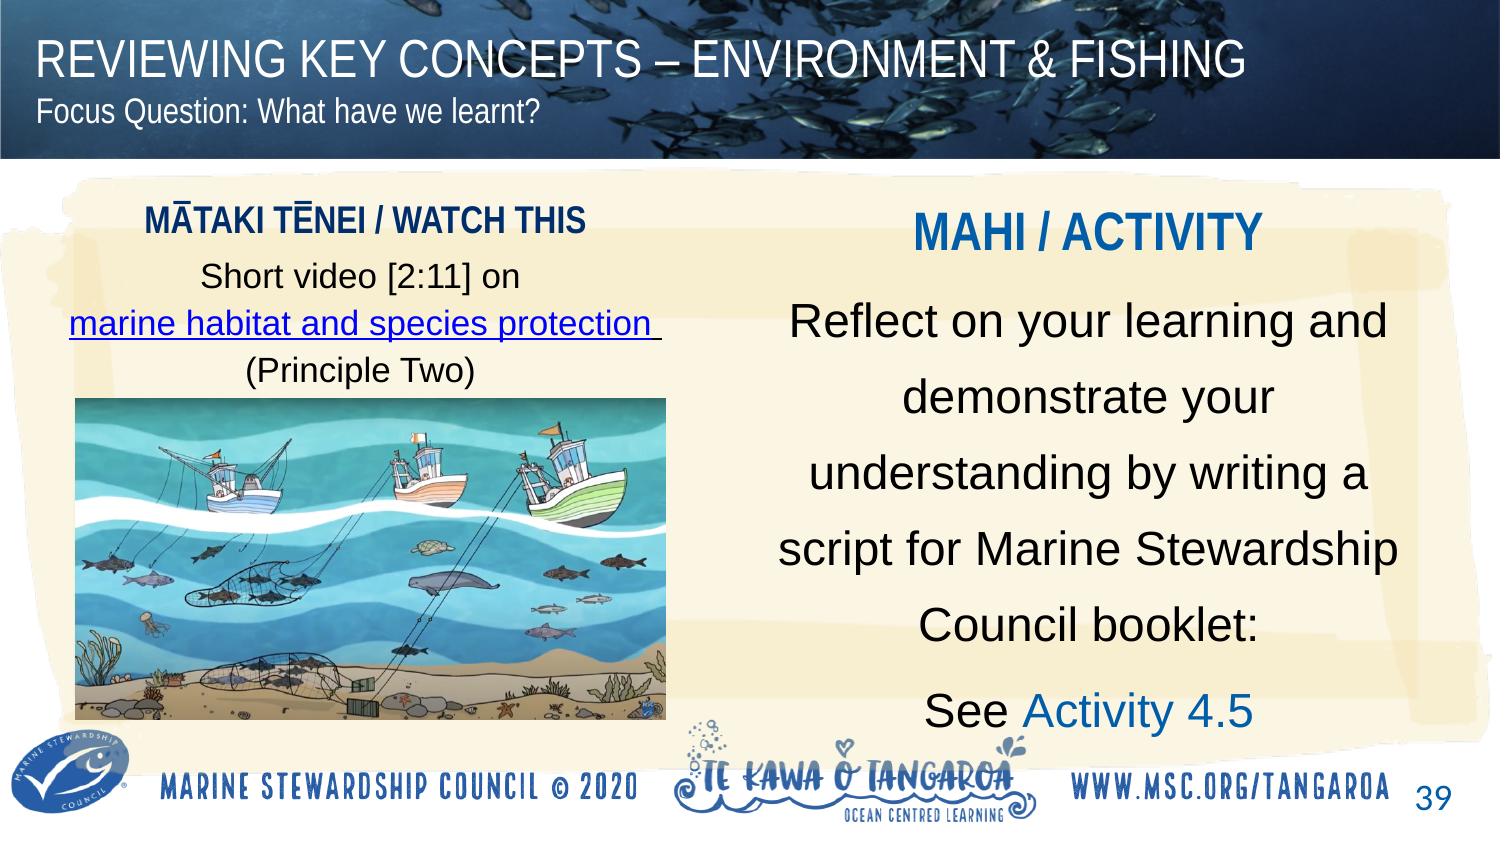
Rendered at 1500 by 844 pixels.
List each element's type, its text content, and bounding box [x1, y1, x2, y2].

title REVIEWING KEY CONCEPTS – ENVIRONMENT & FISHING Focus Question: What have we learnt? [20, 15, 1484, 89]
picture [0, 0, 1500, 835]
